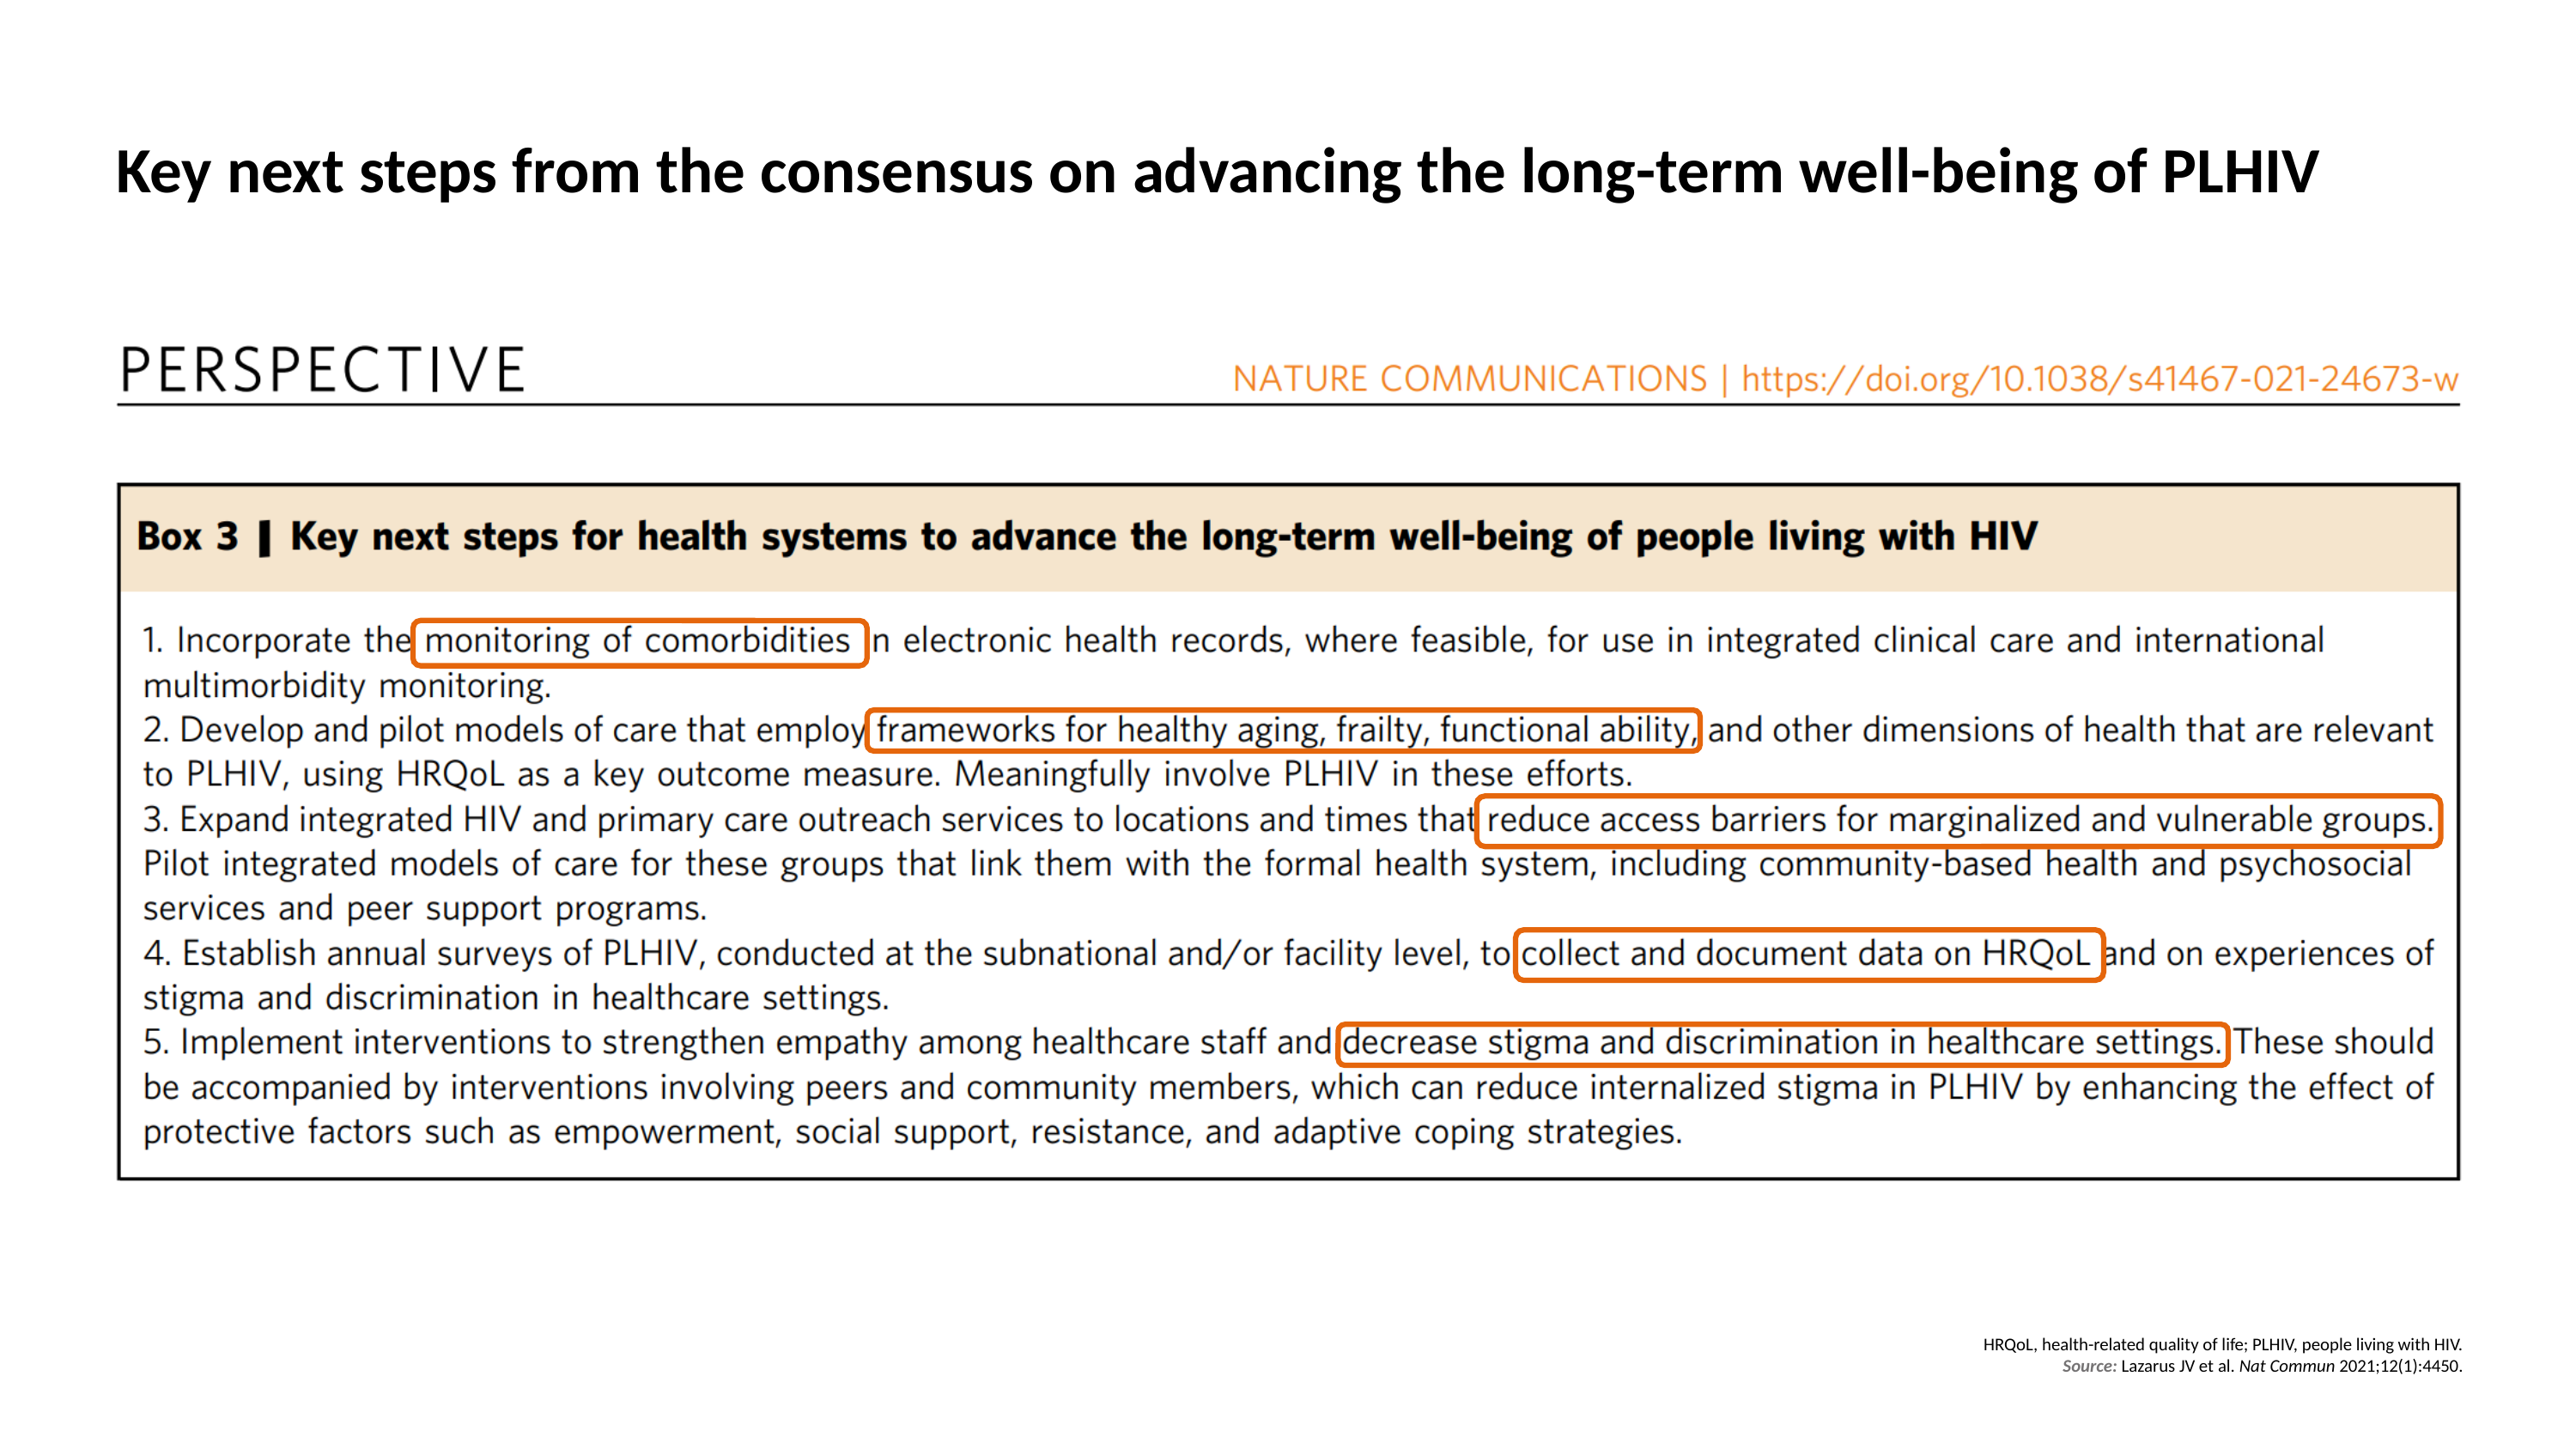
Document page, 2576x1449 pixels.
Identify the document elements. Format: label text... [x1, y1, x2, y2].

text_box Key next steps from the consensus on advancing the long-term well-being of PLHIV [116, 128, 2393, 227]
list HRQoL, health-related quality of life; PLHIV, people living with HIV. Source: Lazarus JV et al. Nat Commun 2021;12(1):4450. [447, 1300, 2464, 1376]
picture [111, 333, 2470, 1190]
